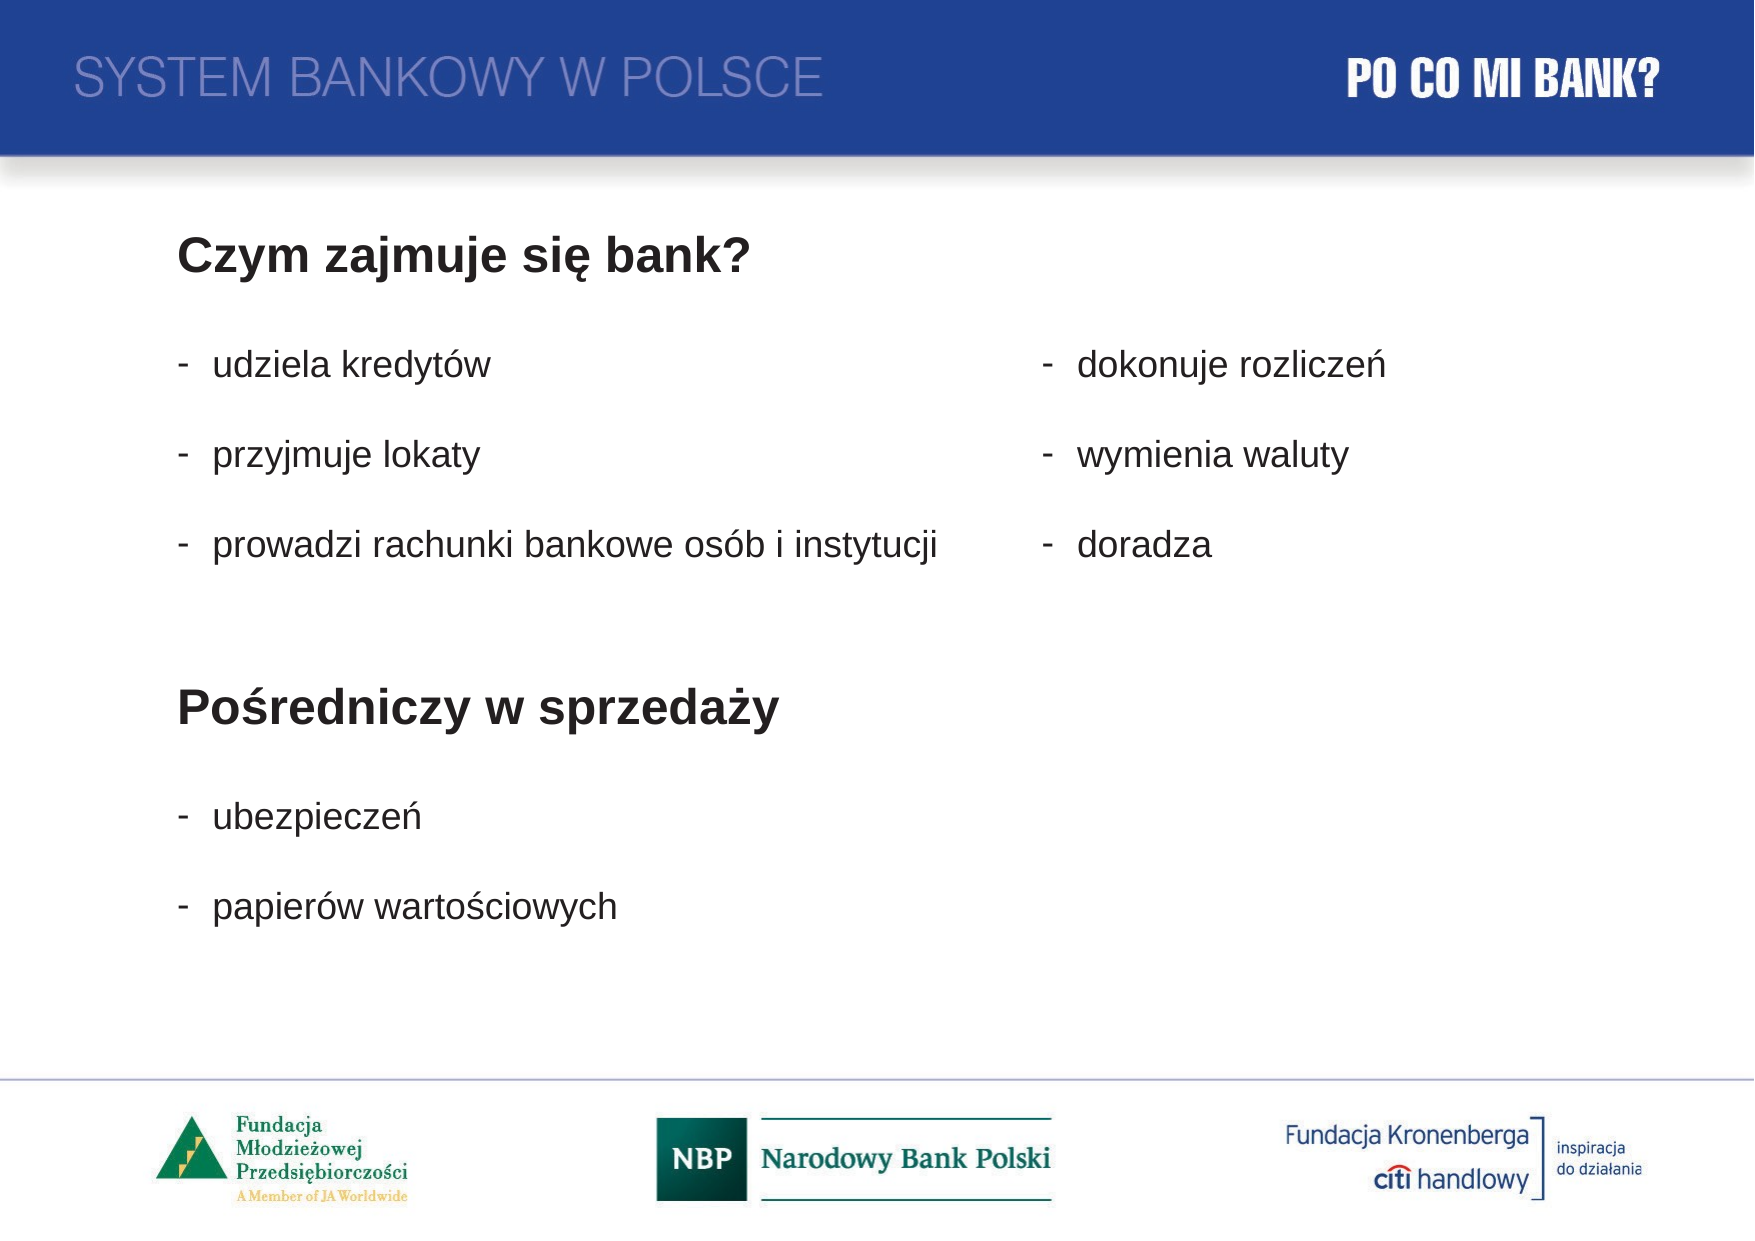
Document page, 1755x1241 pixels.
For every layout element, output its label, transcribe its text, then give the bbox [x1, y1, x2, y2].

text_box Pośredniczy w sprzedaży ubezpieczeń papierów wartościowych [175, 674, 783, 927]
text_box udziela kredytów przyjmuje lokaty prowadzi rachunki bankowe osób i instytucji [175, 340, 942, 566]
text_box dokonuje rozliczeń wymienia waluty doradza [1039, 340, 1390, 566]
picture [0, 0, 1754, 1240]
title Czym zajmuje się bank? [175, 222, 1580, 430]
